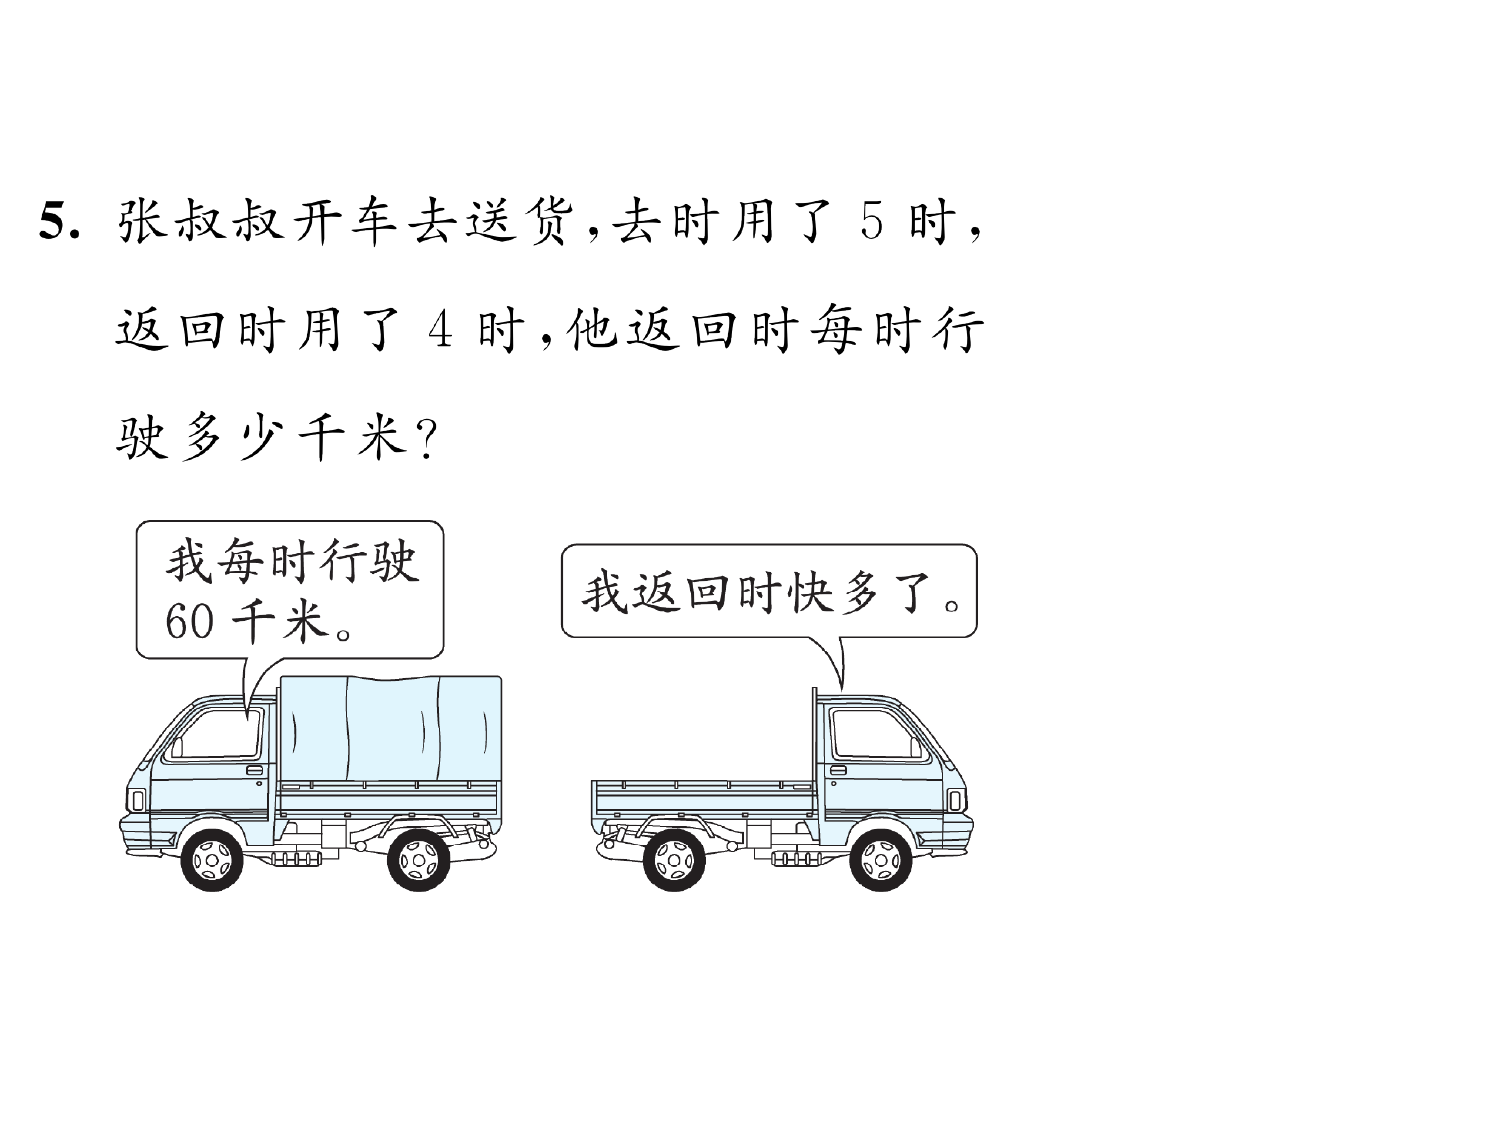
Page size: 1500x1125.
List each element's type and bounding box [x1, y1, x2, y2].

picture [35, 177, 1096, 1122]
